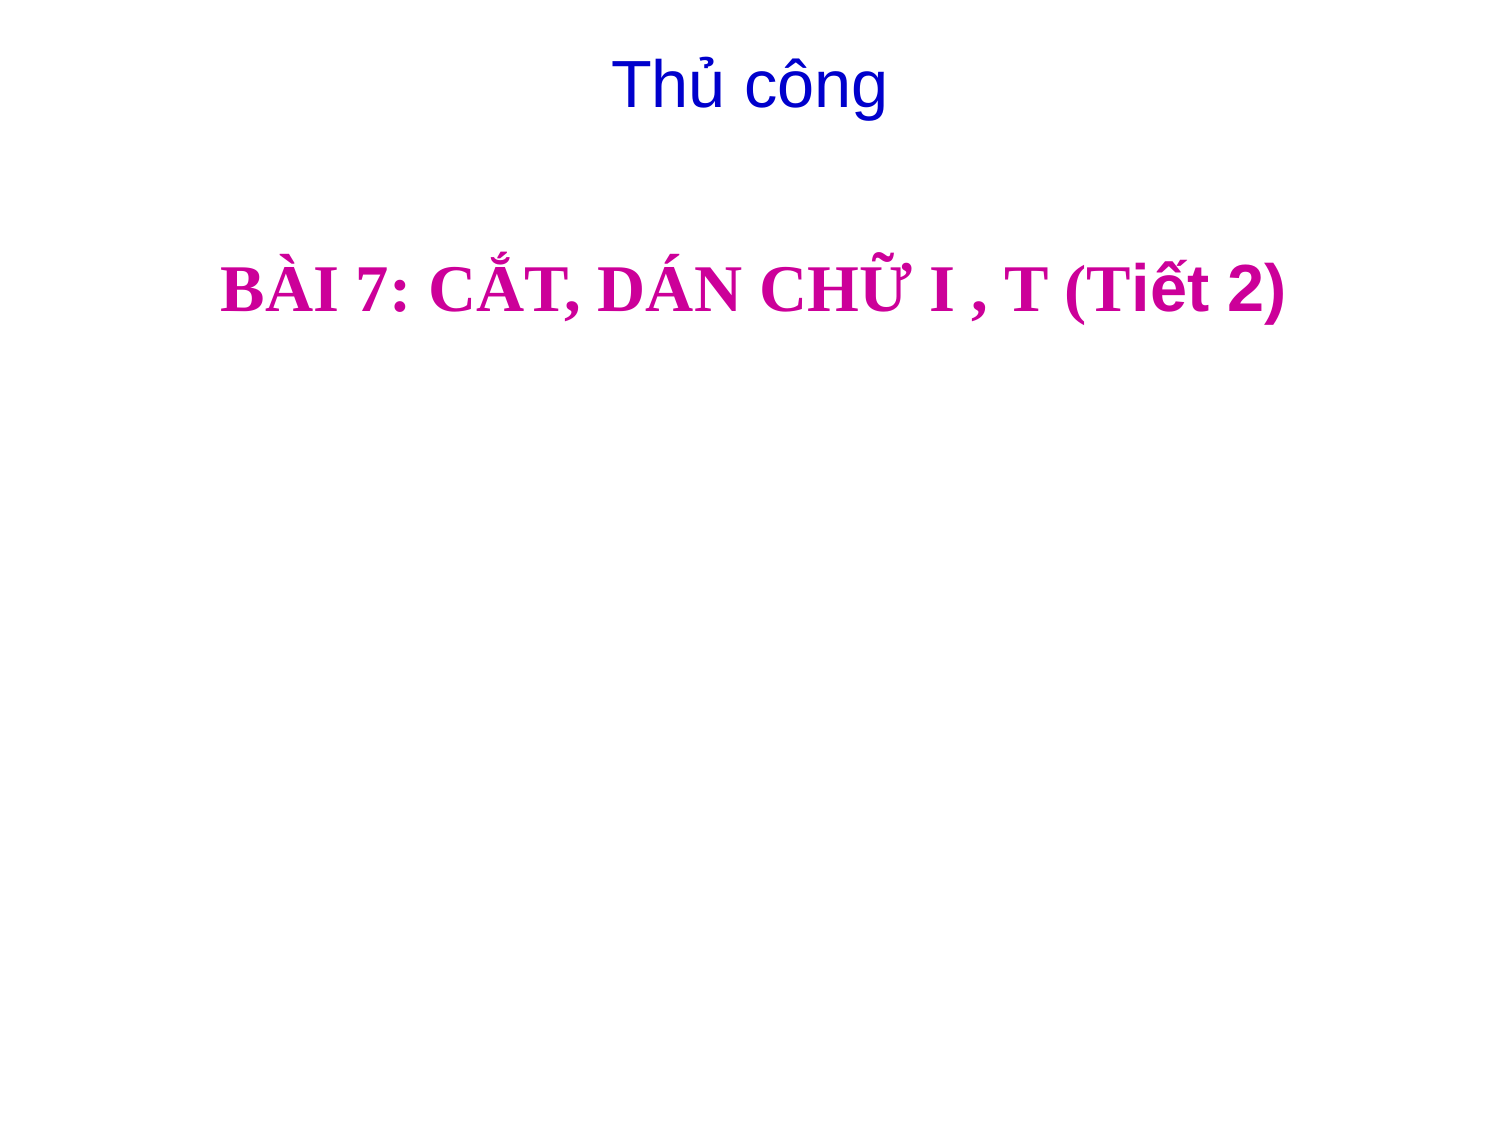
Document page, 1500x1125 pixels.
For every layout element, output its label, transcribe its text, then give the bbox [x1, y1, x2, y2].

text_box Thủ công [0, 61, 1500, 125]
text_box BÀI 7: CẮT, DÁN CHỮ I , T (Tiết 2) [174, 237, 1333, 333]
